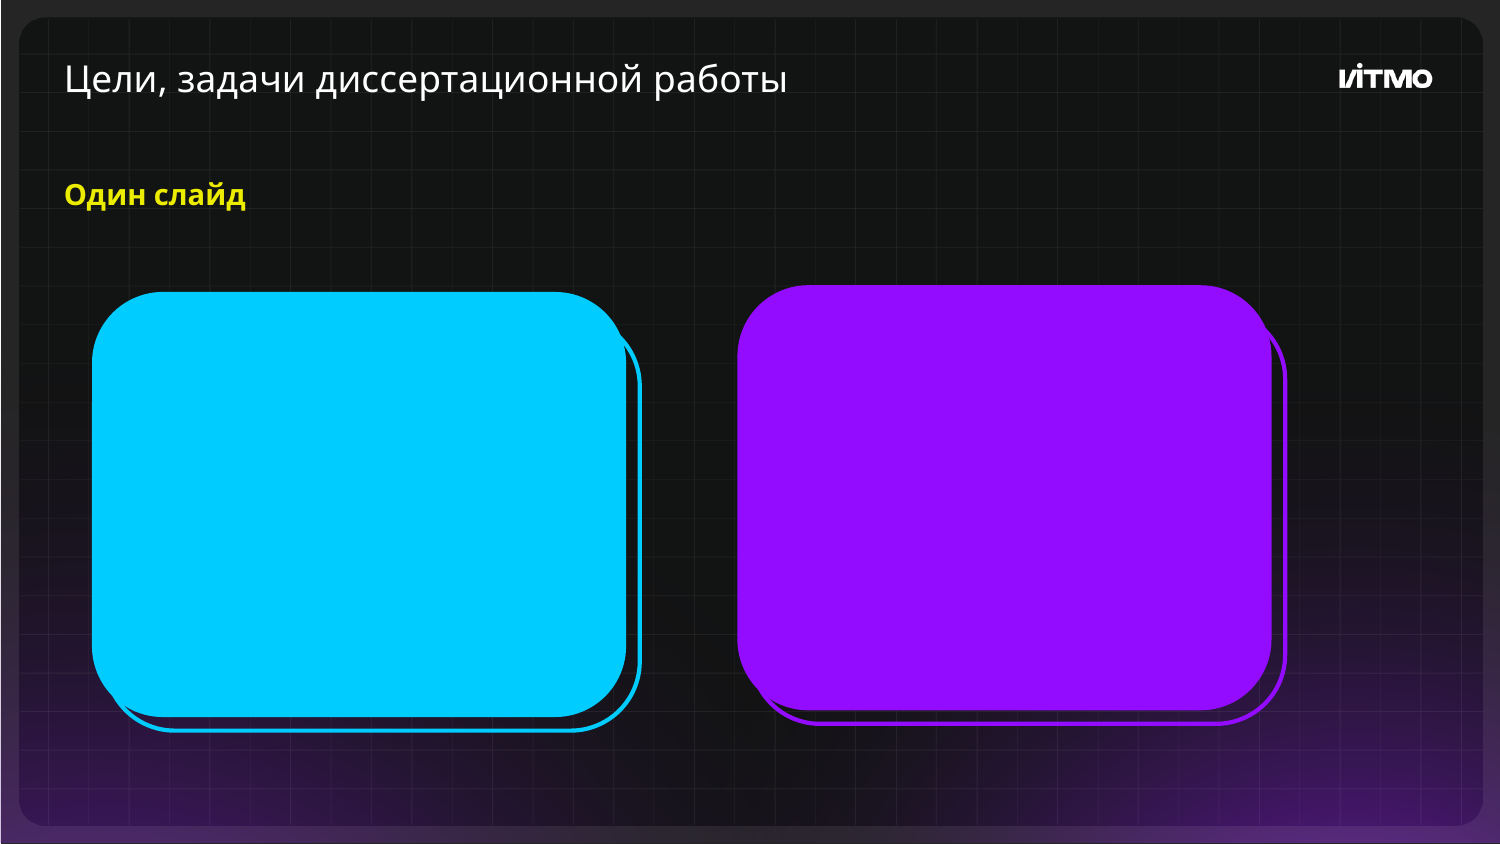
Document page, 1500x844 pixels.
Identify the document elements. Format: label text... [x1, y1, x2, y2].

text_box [91, 291, 641, 731]
picture [0, 0, 1500, 844]
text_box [737, 284, 1286, 725]
title Цели, задачи диссертационной работы [49, 48, 1421, 108]
text_box Один слайд [49, 168, 1421, 219]
